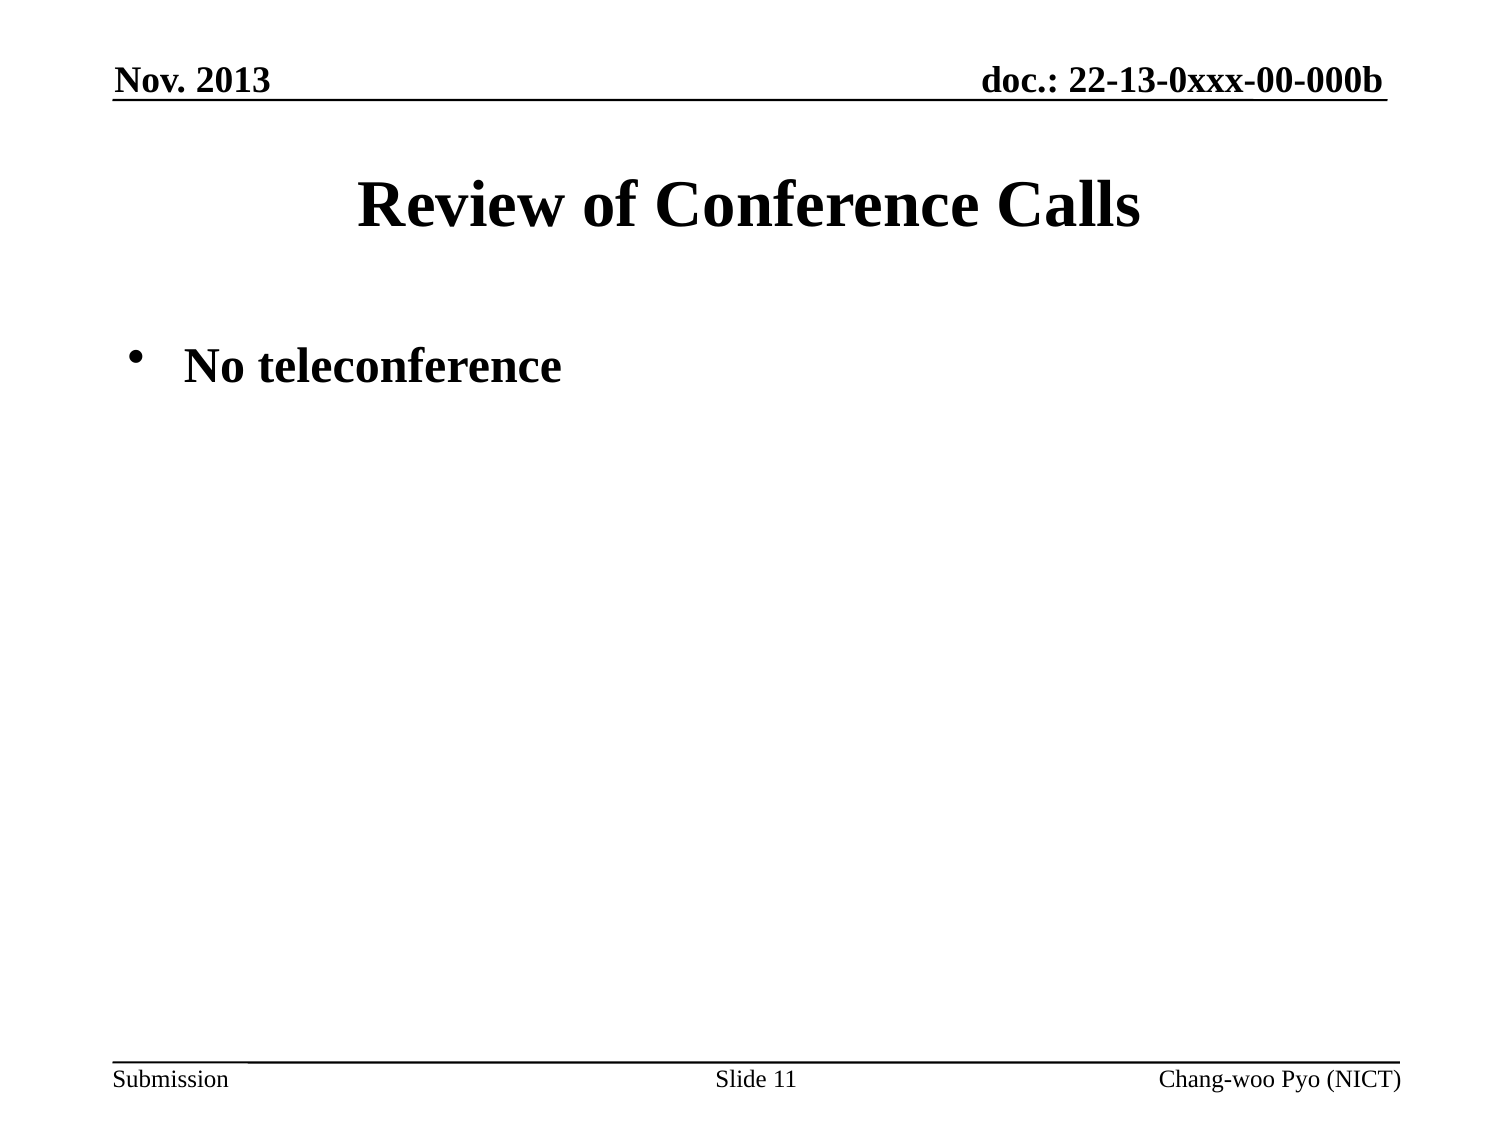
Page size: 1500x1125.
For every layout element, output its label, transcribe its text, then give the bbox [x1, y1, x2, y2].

slide_number Slide 11 [712, 1061, 800, 1093]
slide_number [114, 54, 274, 101]
footer Chang-woo Pyo (NICT) [1155, 1061, 1402, 1093]
list No teleconference [112, 324, 1388, 1000]
title Review of Conference Calls [112, 112, 1388, 288]
